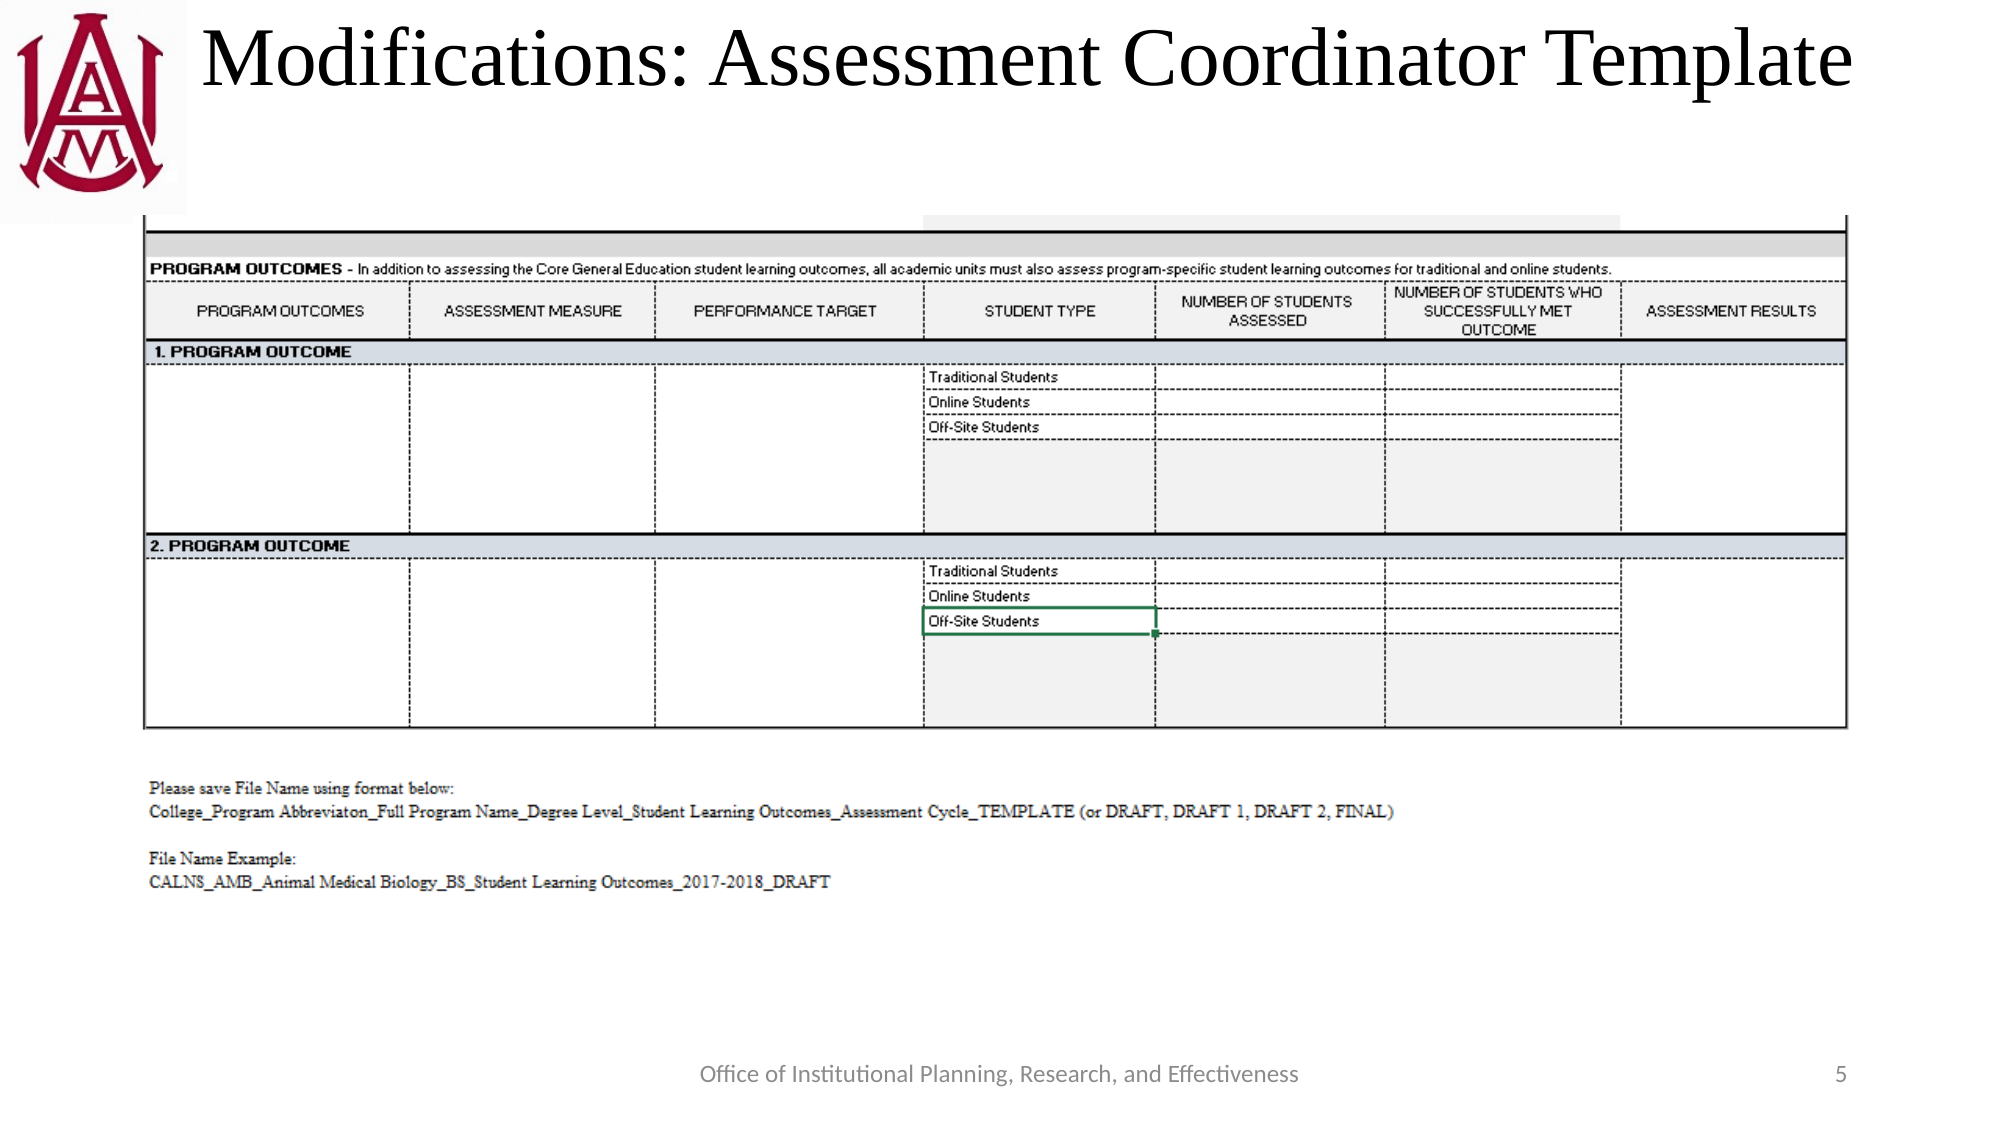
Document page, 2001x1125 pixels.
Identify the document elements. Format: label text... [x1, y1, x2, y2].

footer Office of Institutional Planning, Research, and Effectiveness [662, 1042, 1338, 1103]
picture [0, 0, 1866, 910]
title Modifications: Assessment Coordinator Template [187, 5, 1891, 112]
slide_number 5 [1412, 1042, 1863, 1103]
